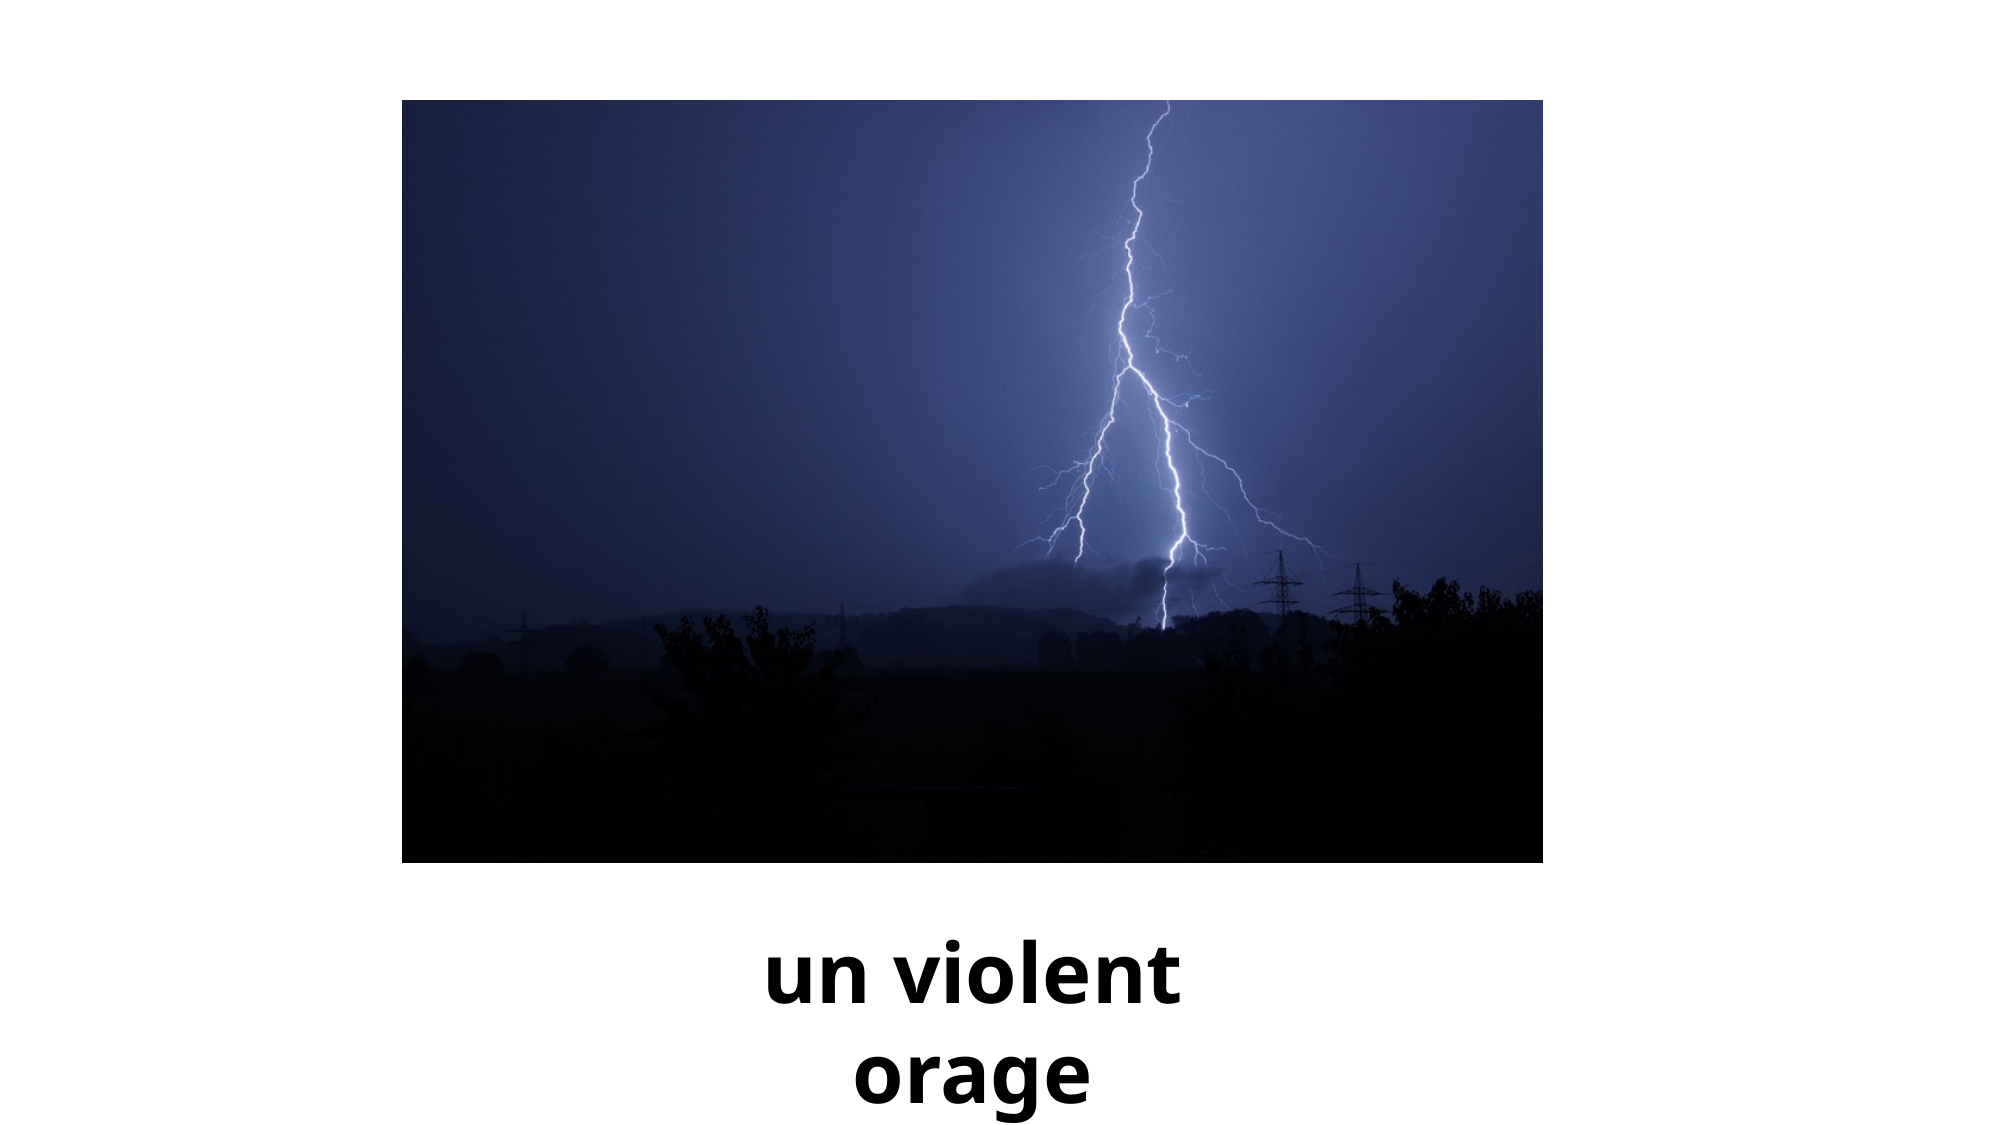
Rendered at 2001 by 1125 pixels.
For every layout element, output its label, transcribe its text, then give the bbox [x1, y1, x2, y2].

picture [402, 100, 1543, 863]
text_box un violent orage [621, 912, 1324, 1125]
